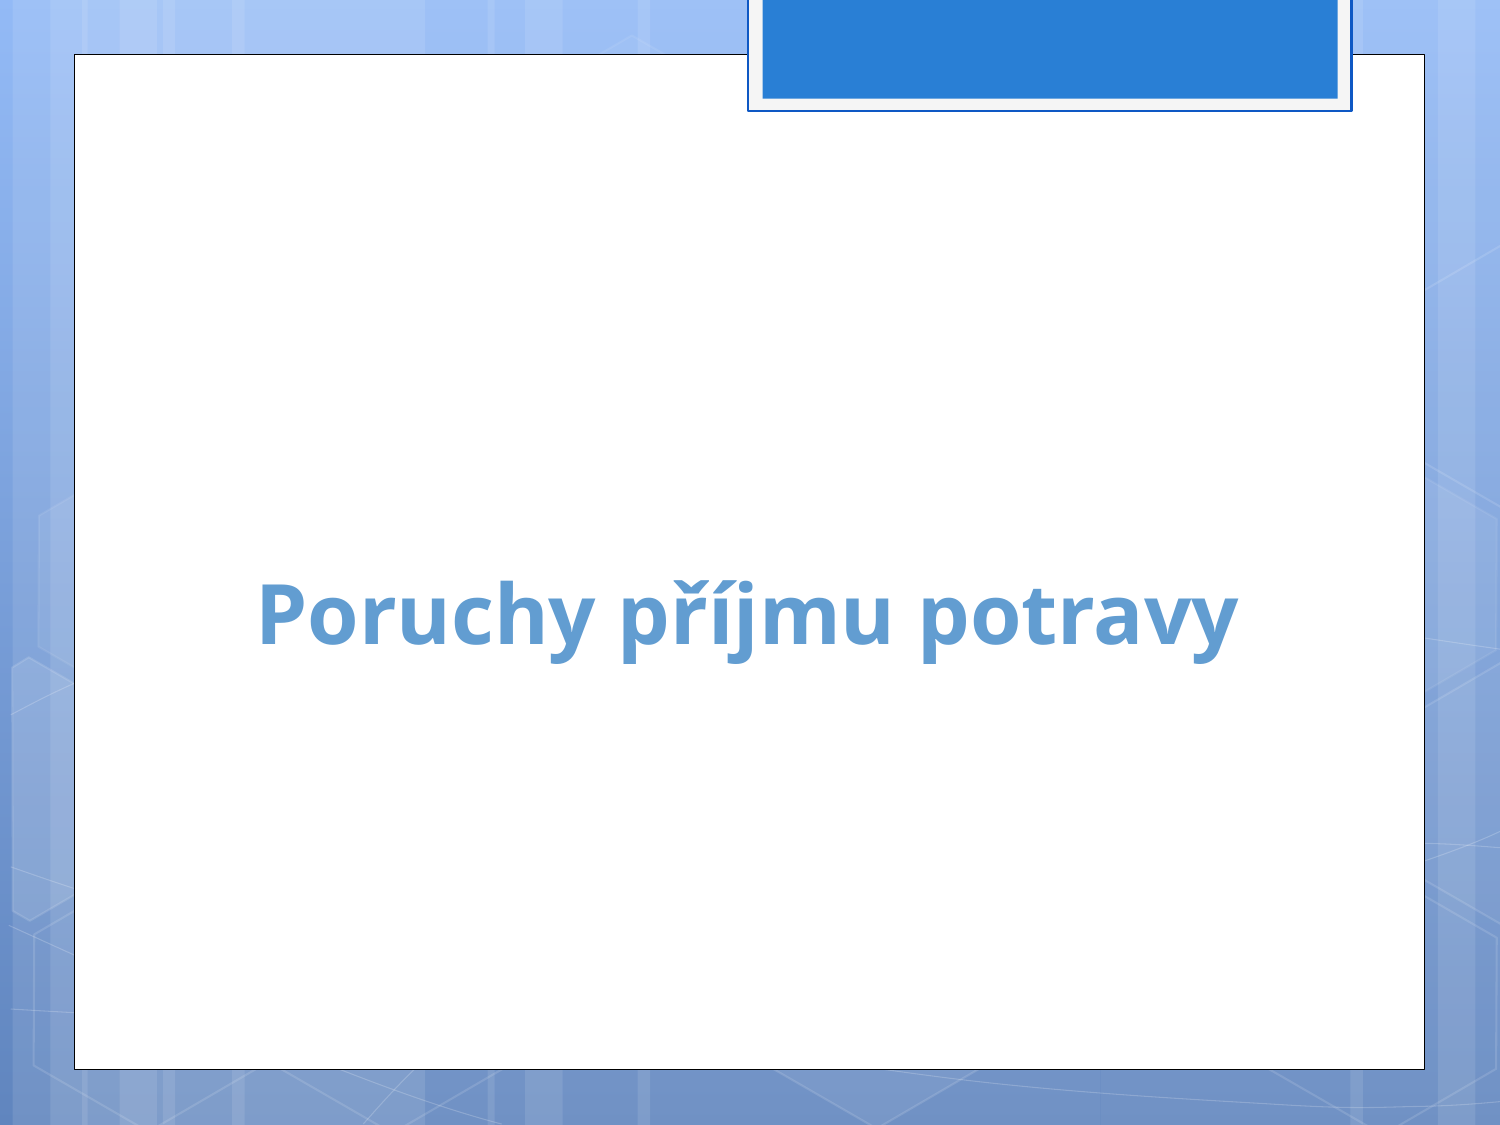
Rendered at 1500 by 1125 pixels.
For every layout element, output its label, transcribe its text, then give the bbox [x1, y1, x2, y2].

title Poruchy příjmu potravy [171, 481, 1324, 669]
